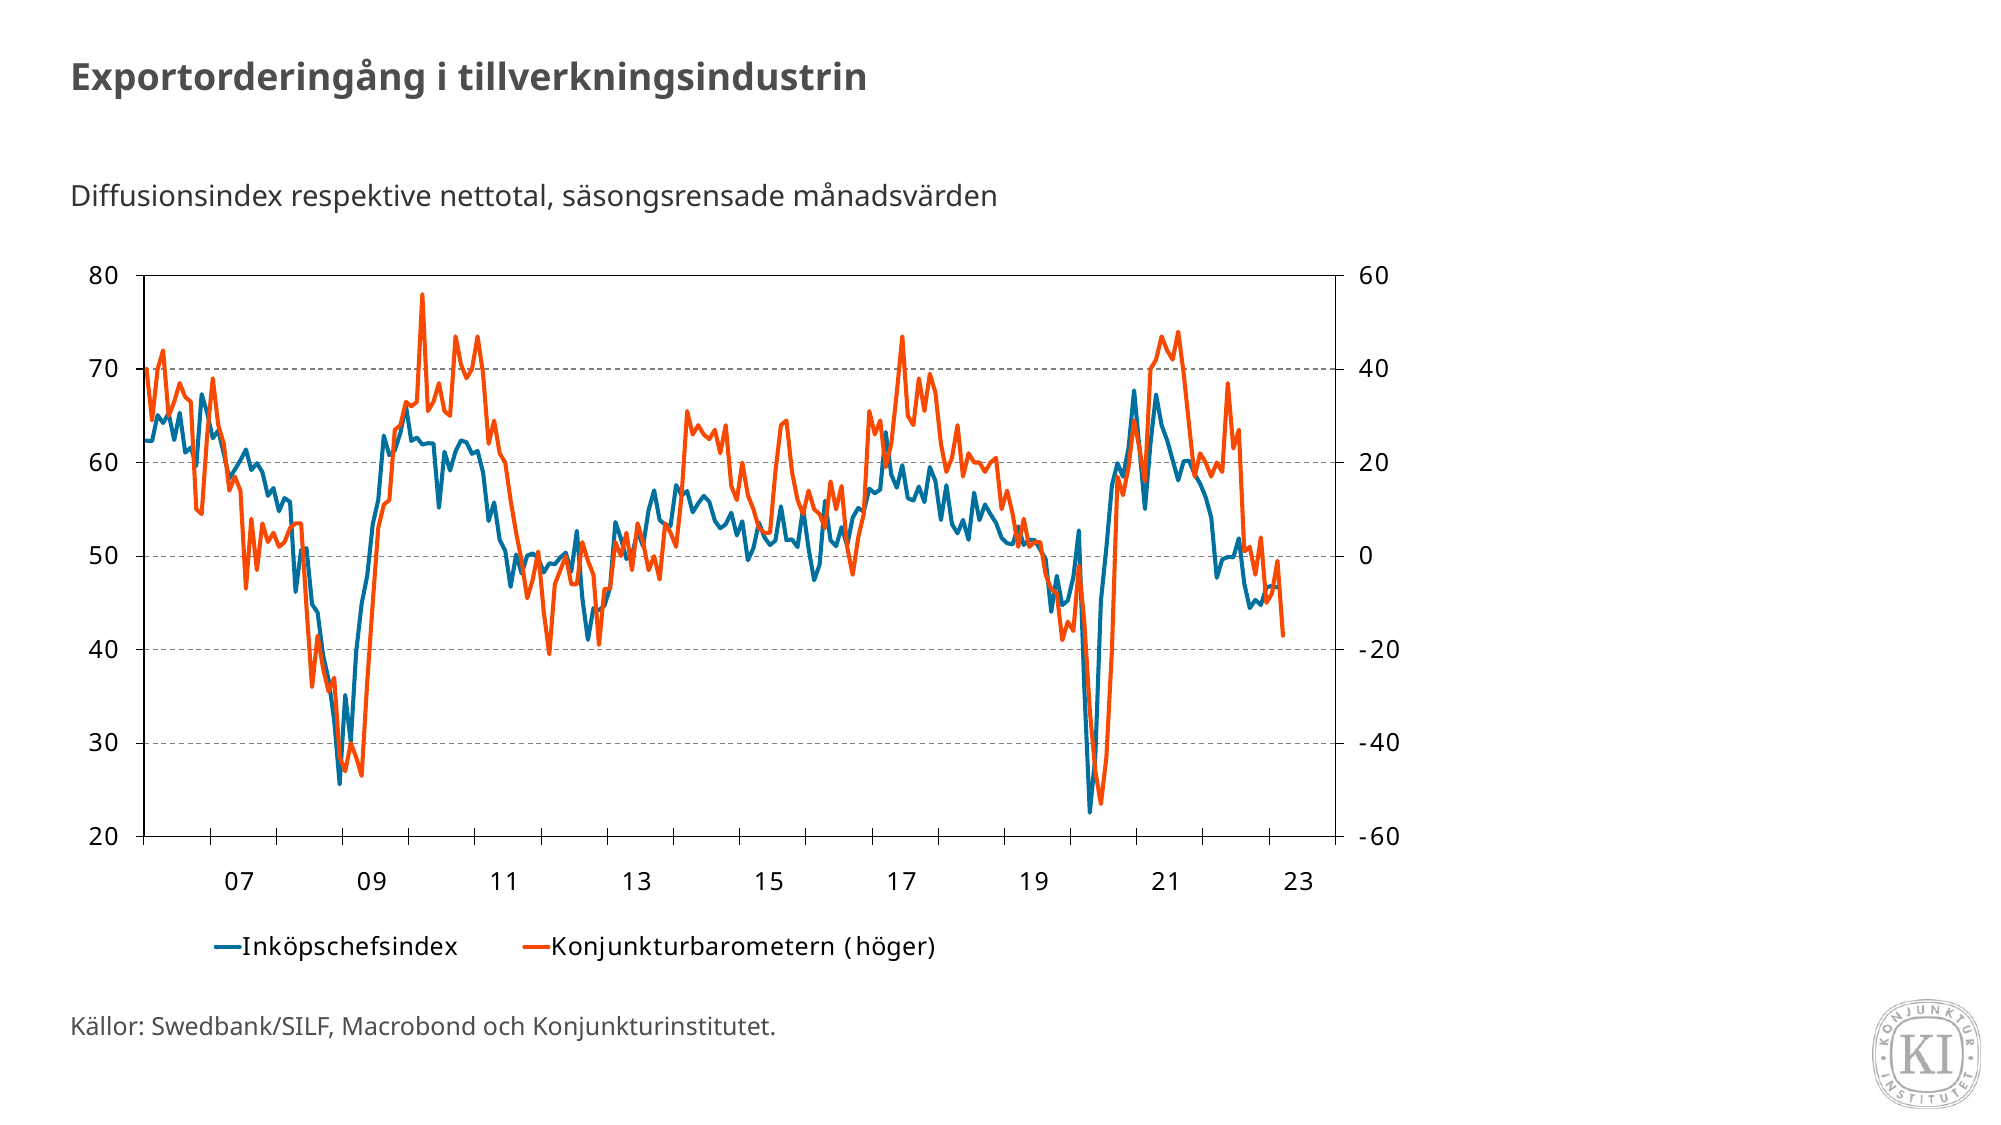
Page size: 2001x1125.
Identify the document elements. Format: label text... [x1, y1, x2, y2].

title Exportorderingång i tillverkningsindustrin [55, 45, 1476, 128]
subtitle Källor: Swedbank/SILF, Macrobond och Konjunkturinstitutet. [55, 1003, 1476, 1106]
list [72, 249, 1491, 984]
list Diffusionsindex respektive nettotal, säsongsrensade månadsvärden [55, 137, 1476, 220]
picture [1872, 999, 1981, 1109]
